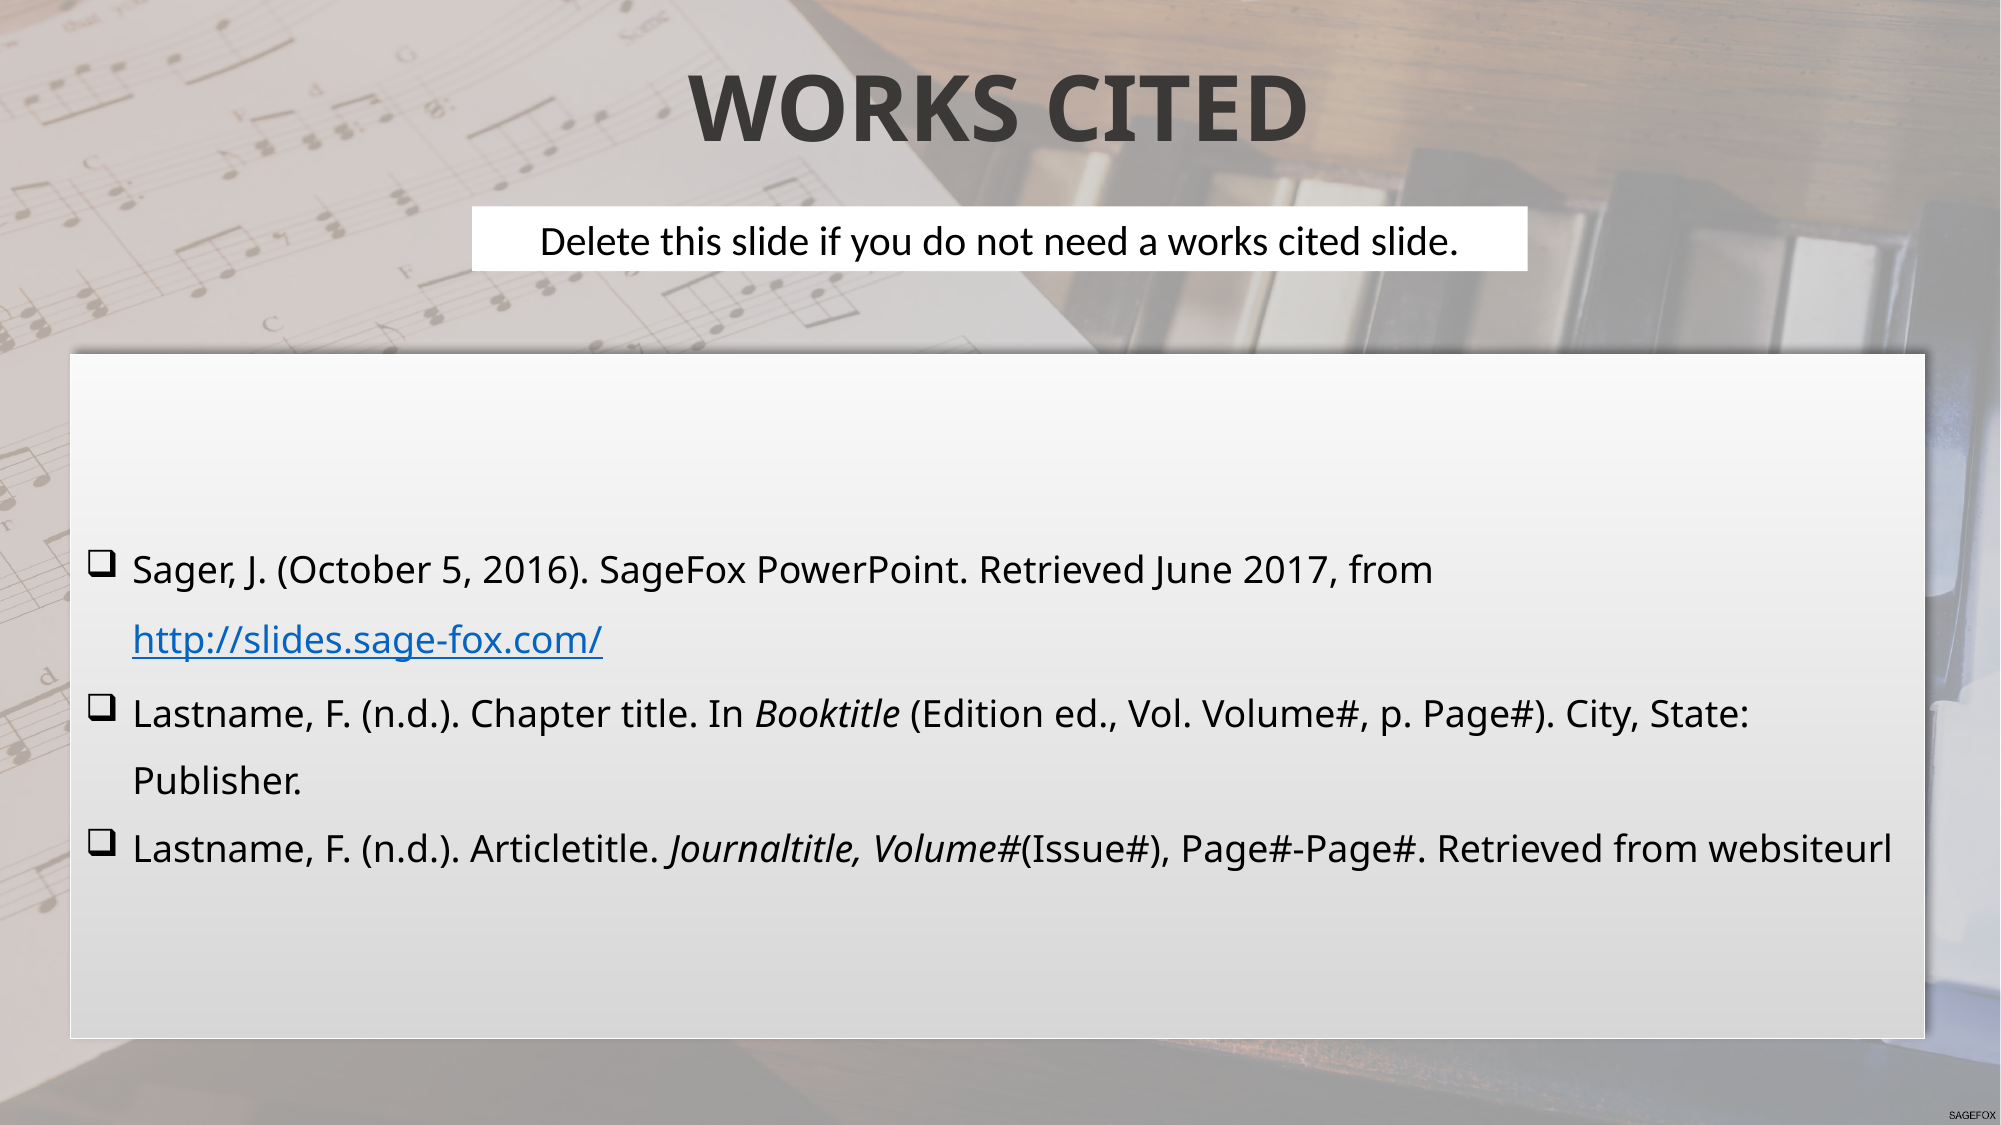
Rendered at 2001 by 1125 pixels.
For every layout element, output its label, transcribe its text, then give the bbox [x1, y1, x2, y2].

text_box Sager, J. (October 5, 2016). SageFox PowerPoint. Retrieved June 2017, from http://slides.sage-fox.com/ Lastname, F. (n.d.). Chapter title. In Booktitle (Edition ed., Vol. Volume#, p. Page#). City, State: Publisher. Lastname, F. (n.d.). Articletitle. Journaltitle, Volume#(Issue#), Page#-Page#. Retrieved from websiteurl [70, 354, 1925, 1039]
text_box WORKS CITED [548, 42, 1452, 167]
text_box Delete this slide if you do not need a works cited slide. [472, 206, 1528, 272]
picture [1925, 0, 2001, 1125]
